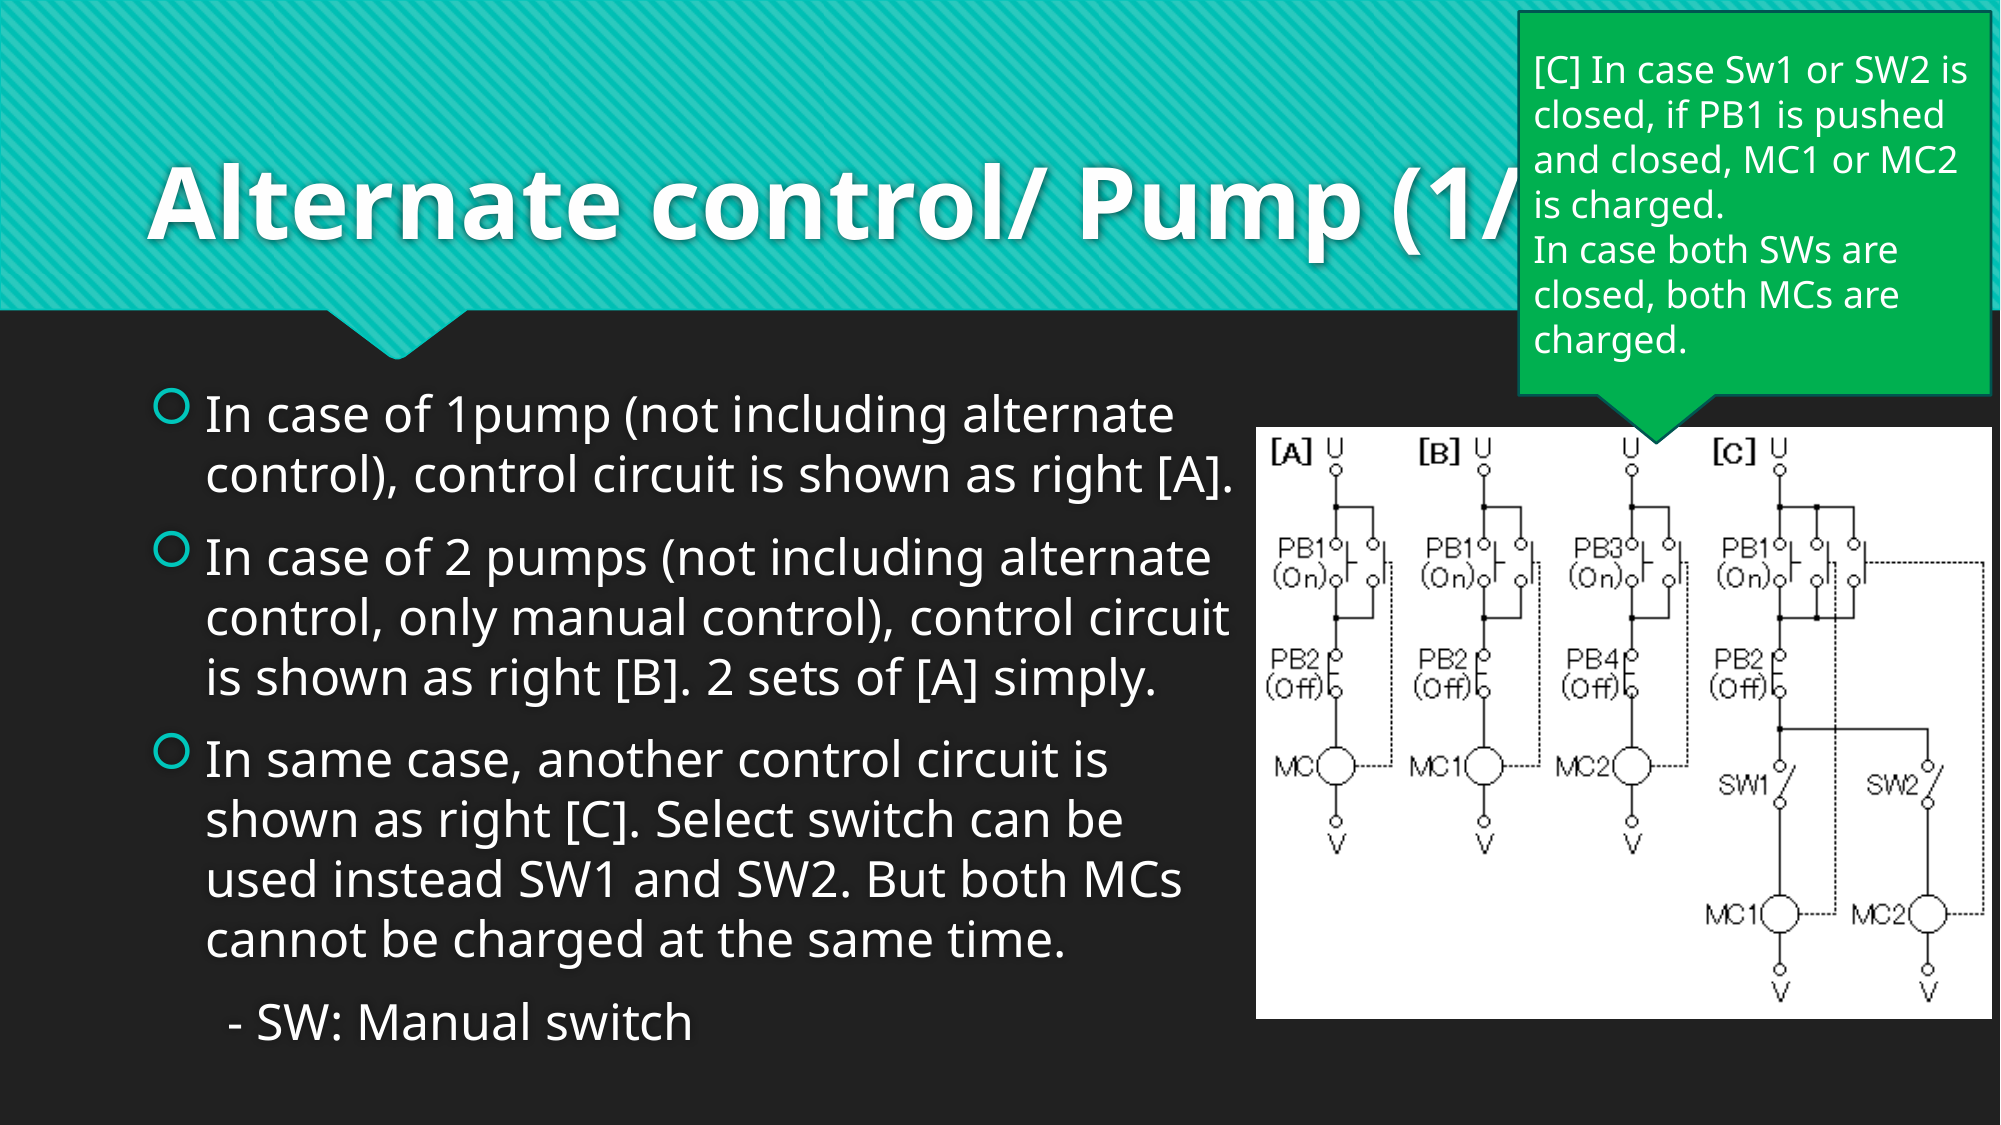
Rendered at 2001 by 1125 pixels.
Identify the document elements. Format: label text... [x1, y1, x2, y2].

text_box [C] In case Sw1 or SW2 is closed, if PB1 is pushed and closed, MC1 or MC2 is charged. In case both SWs are closed, both MCs are charged. [1517, 10, 1993, 427]
picture [1256, 427, 1992, 1019]
title Alternate control/ Pump (1/3) [132, 73, 1517, 268]
list In case of 1pump (not including alternate control), control circuit is shown as right [A]. In case of 2 pumps (not including alternate control, only manual control), control circuit is shown as right [B]. 2 sets of [A] simply. In same case, another control circuit is shown as right [C]. Select switch can be used instead SW1 and SW2. But both MCs cannot be charged at the same time. - SW: Manual switch [134, 308, 1257, 1125]
